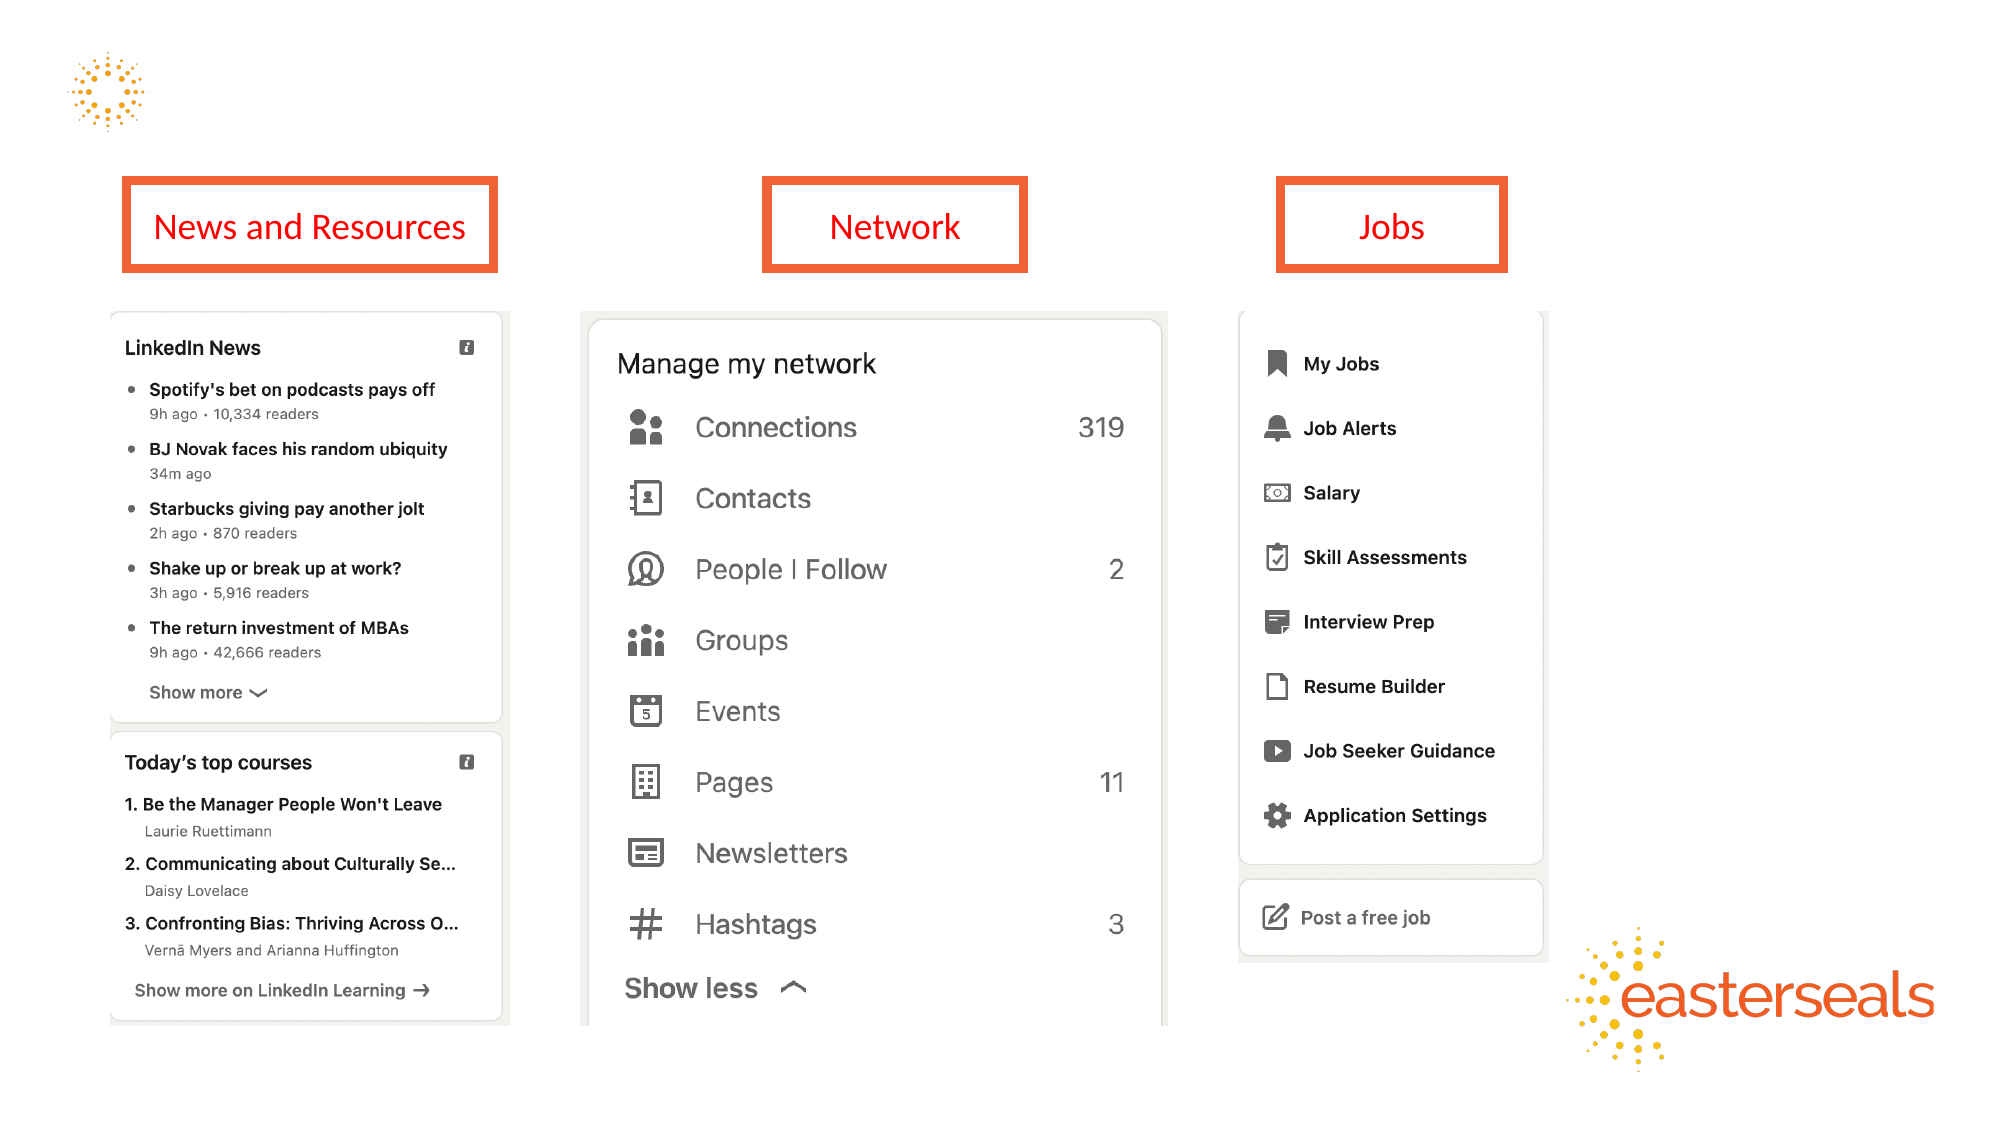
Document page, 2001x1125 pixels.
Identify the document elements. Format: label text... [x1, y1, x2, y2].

text_box Network [766, 179, 1025, 269]
picture [1238, 311, 1549, 963]
text_box News and Resources [125, 179, 495, 269]
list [110, 311, 510, 1026]
picture [580, 311, 1168, 1026]
text_box Jobs [1279, 179, 1505, 269]
